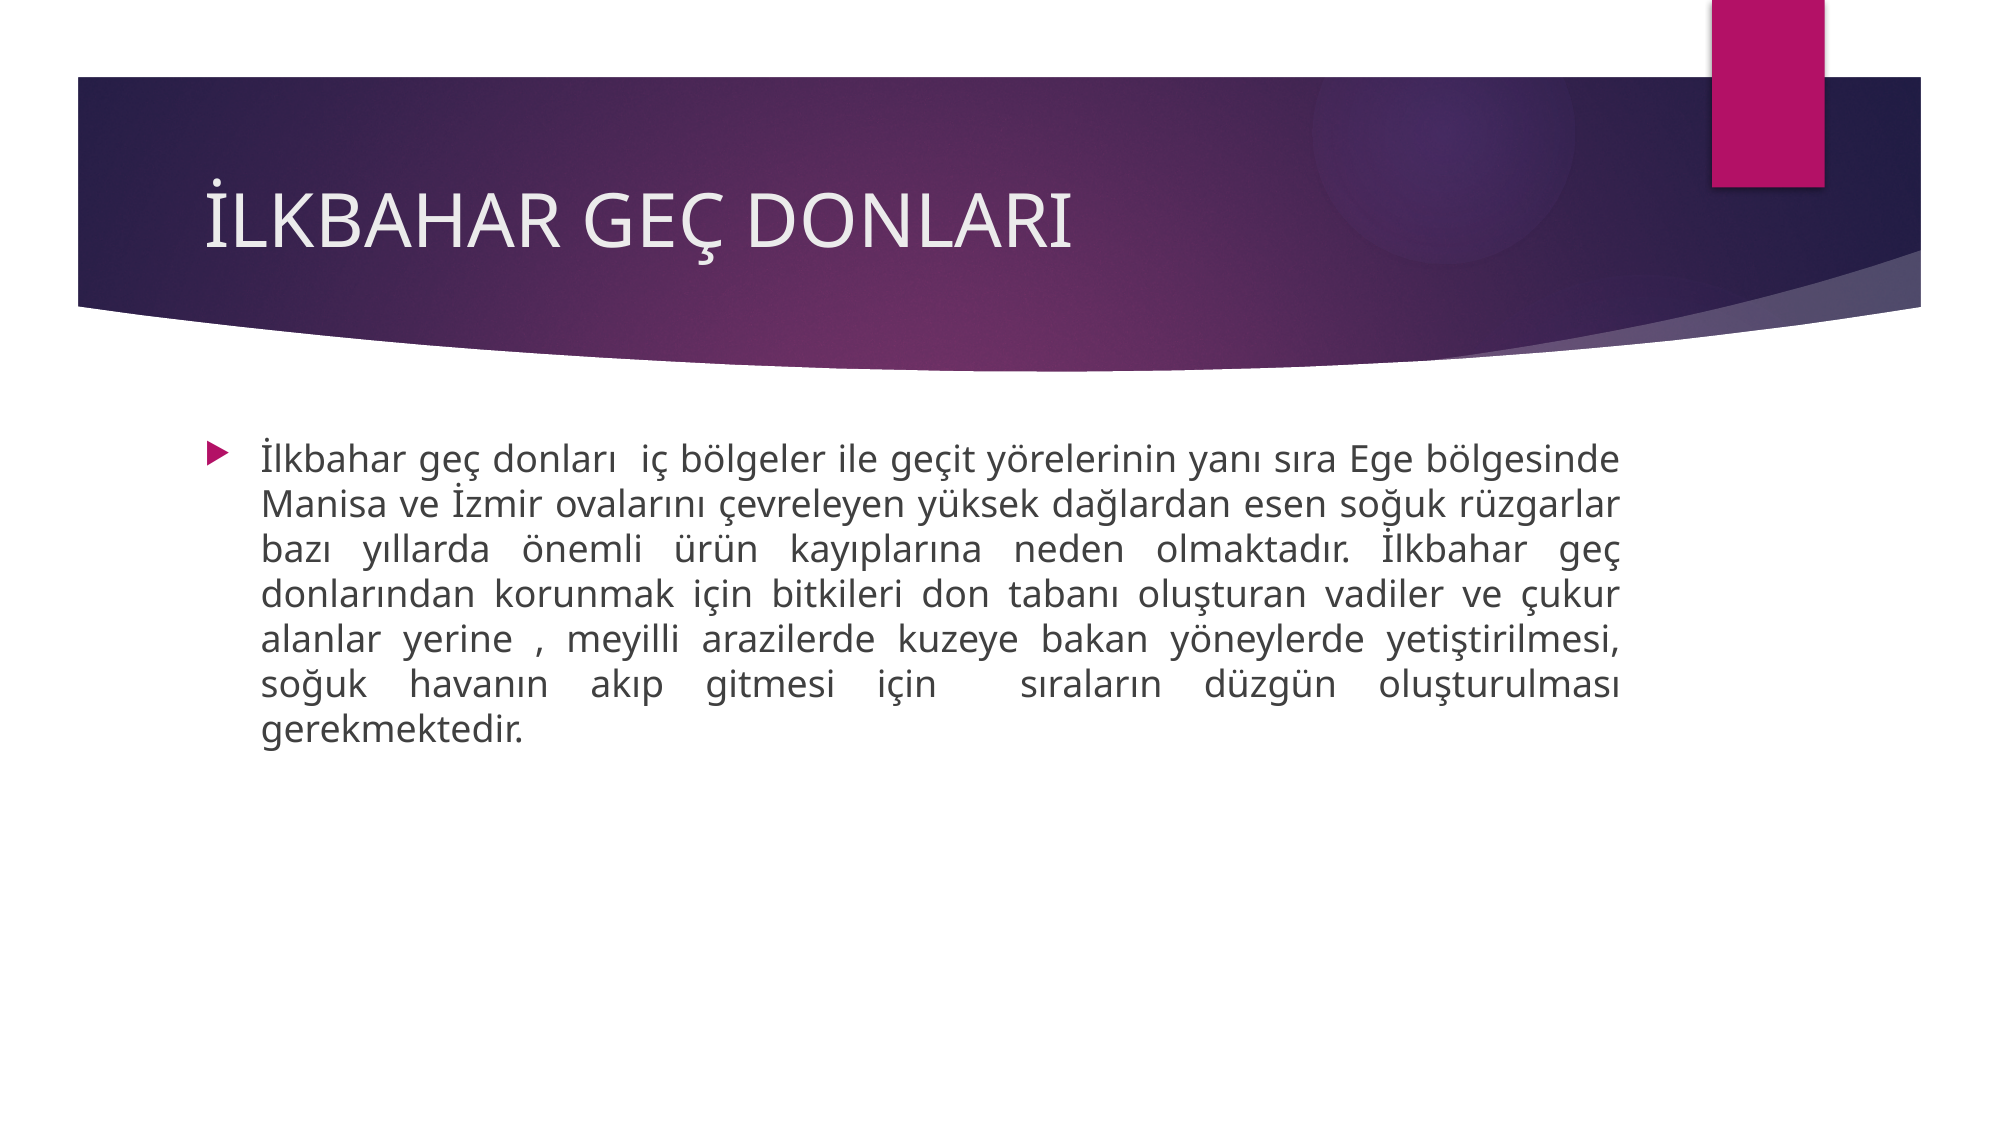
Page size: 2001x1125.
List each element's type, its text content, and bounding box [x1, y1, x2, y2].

list İlkbahar geç donları iç bölgeler ile geçit yörelerinin yanı sıra Ege bölgesinde Manisa ve İzmir ovalarını çevreleyen yüksek dağlardan esen soğuk rüzgarlar bazı yıllarda önemli ürün kayıplarına neden olmaktadır. İlkbahar geç donlarından korunmak için bitkileri don tabanı oluşturan vadiler ve çukur alanlar yerine , meyilli arazilerde kuzeye bakan yöneylerde yetiştirilmesi, soğuk havanın akıp gitmesi için sıraların düzgün oluşturulması gerekmektedir. [189, 427, 1638, 988]
title İLKBAHAR GEÇ DONLARI [189, 159, 1627, 276]
